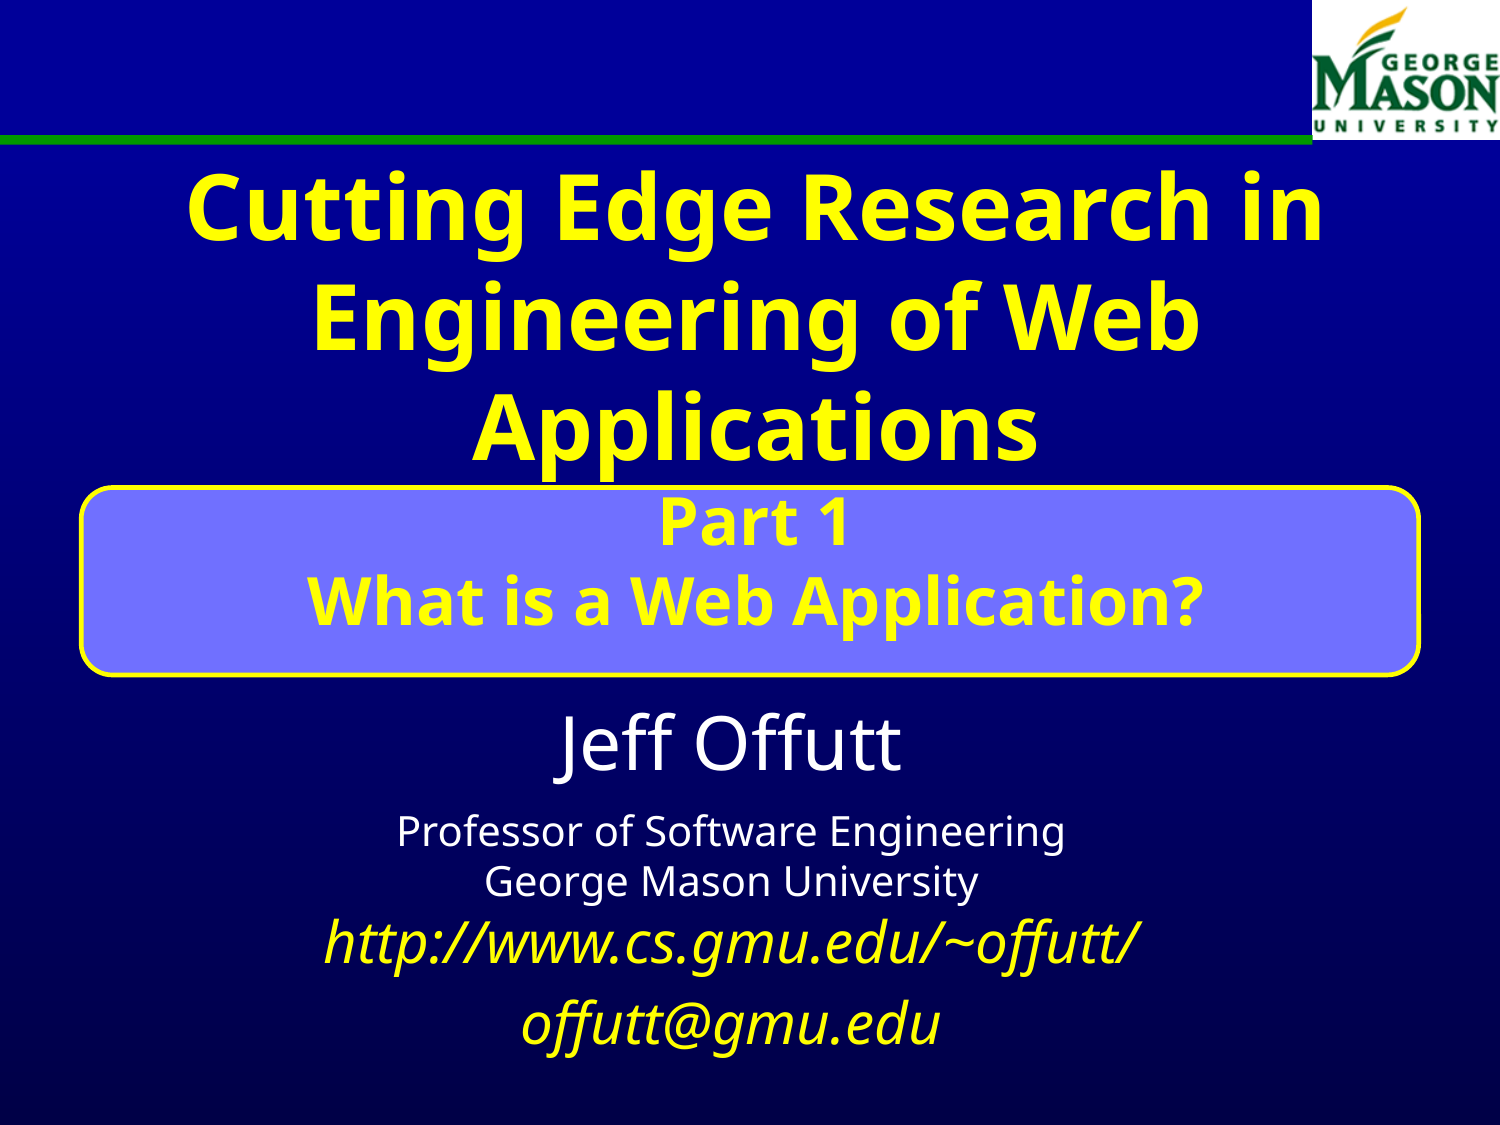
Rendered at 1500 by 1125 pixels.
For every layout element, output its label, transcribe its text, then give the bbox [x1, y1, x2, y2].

text_box [81, 638, 1419, 676]
subtitle Jeff Offutt Professor of Software Engineering George Mason University http://www.cs.gmu.edu/~offutt/ offutt@gmu.edu [0, 687, 1463, 1063]
picture [1312, 0, 1500, 140]
title Cutting Edge Research in Engineering of Web Applications Part 1 What is a Web Application? [37, 149, 1476, 638]
